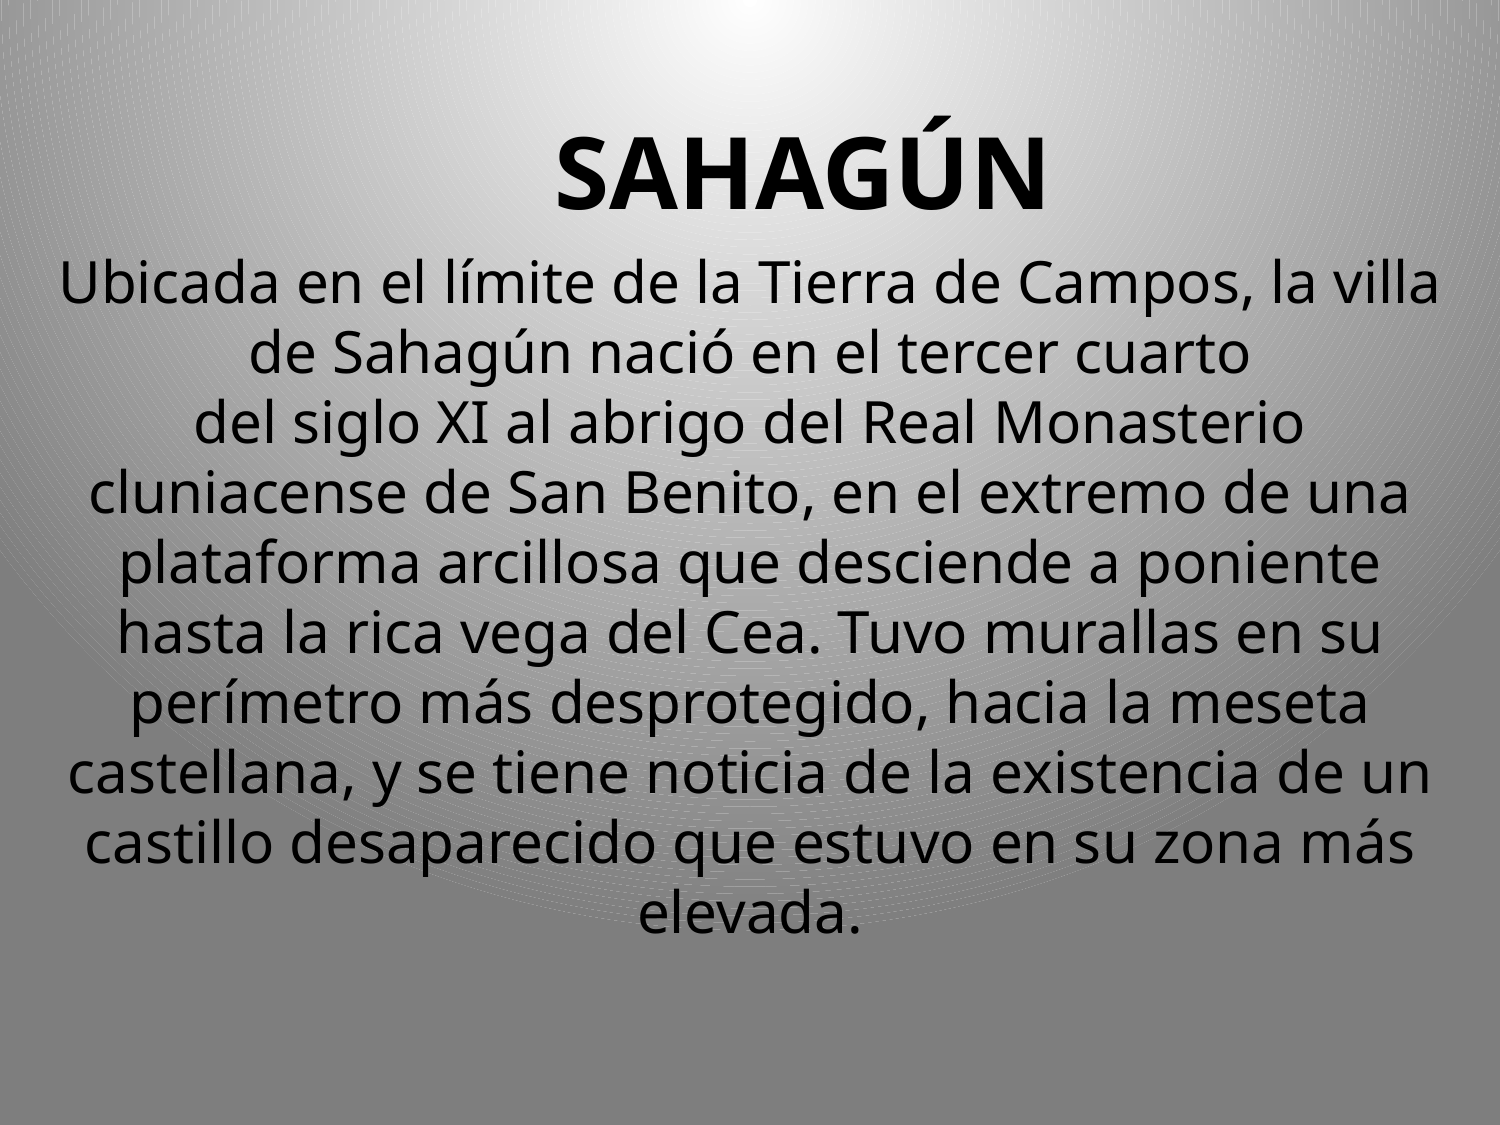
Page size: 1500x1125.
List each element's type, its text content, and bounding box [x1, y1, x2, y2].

text_box SAHAGÚN [242, 101, 1365, 237]
text_box Ubicada en el límite de la Tierra de Campos, la villa de Sahagún nació en el tercer cuarto del siglo XI al abrigo del Real Monasterio cluniacense de San Benito, en el extremo de una plataforma arcillosa que desciende a poniente hasta la rica vega del Cea. Tuvo murallas en su perímetro más desprotegido, hacia la meseta castellana, y se tiene noticia de la existencia de un castillo desaparecido que estuvo en su zona más elevada. [29, 238, 1471, 1023]
